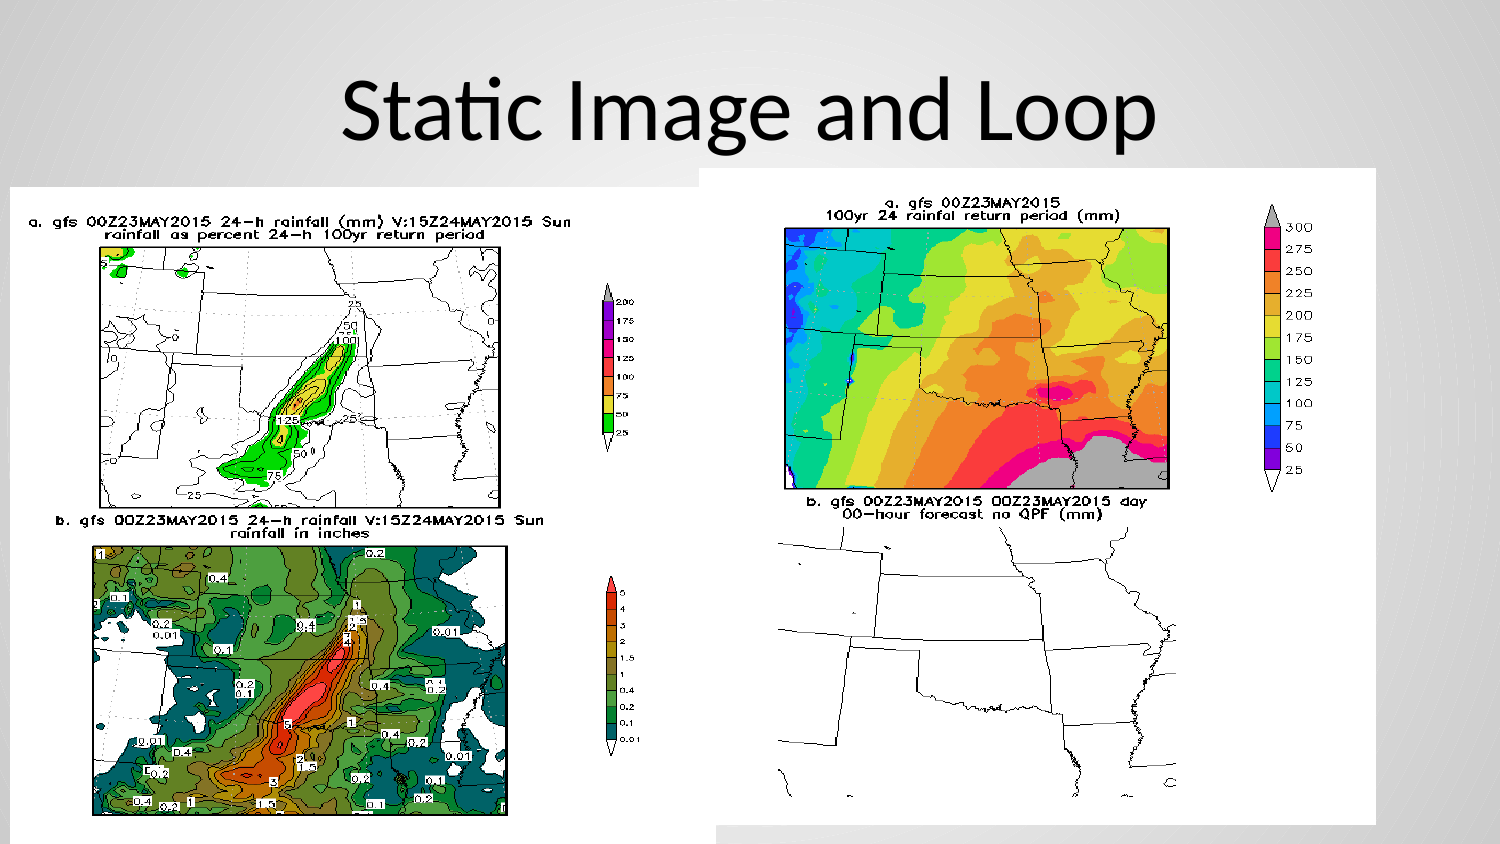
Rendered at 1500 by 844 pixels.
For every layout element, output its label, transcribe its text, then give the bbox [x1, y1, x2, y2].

title Static Image and Loop [75, 33, 1425, 175]
picture [10, 168, 1377, 844]
